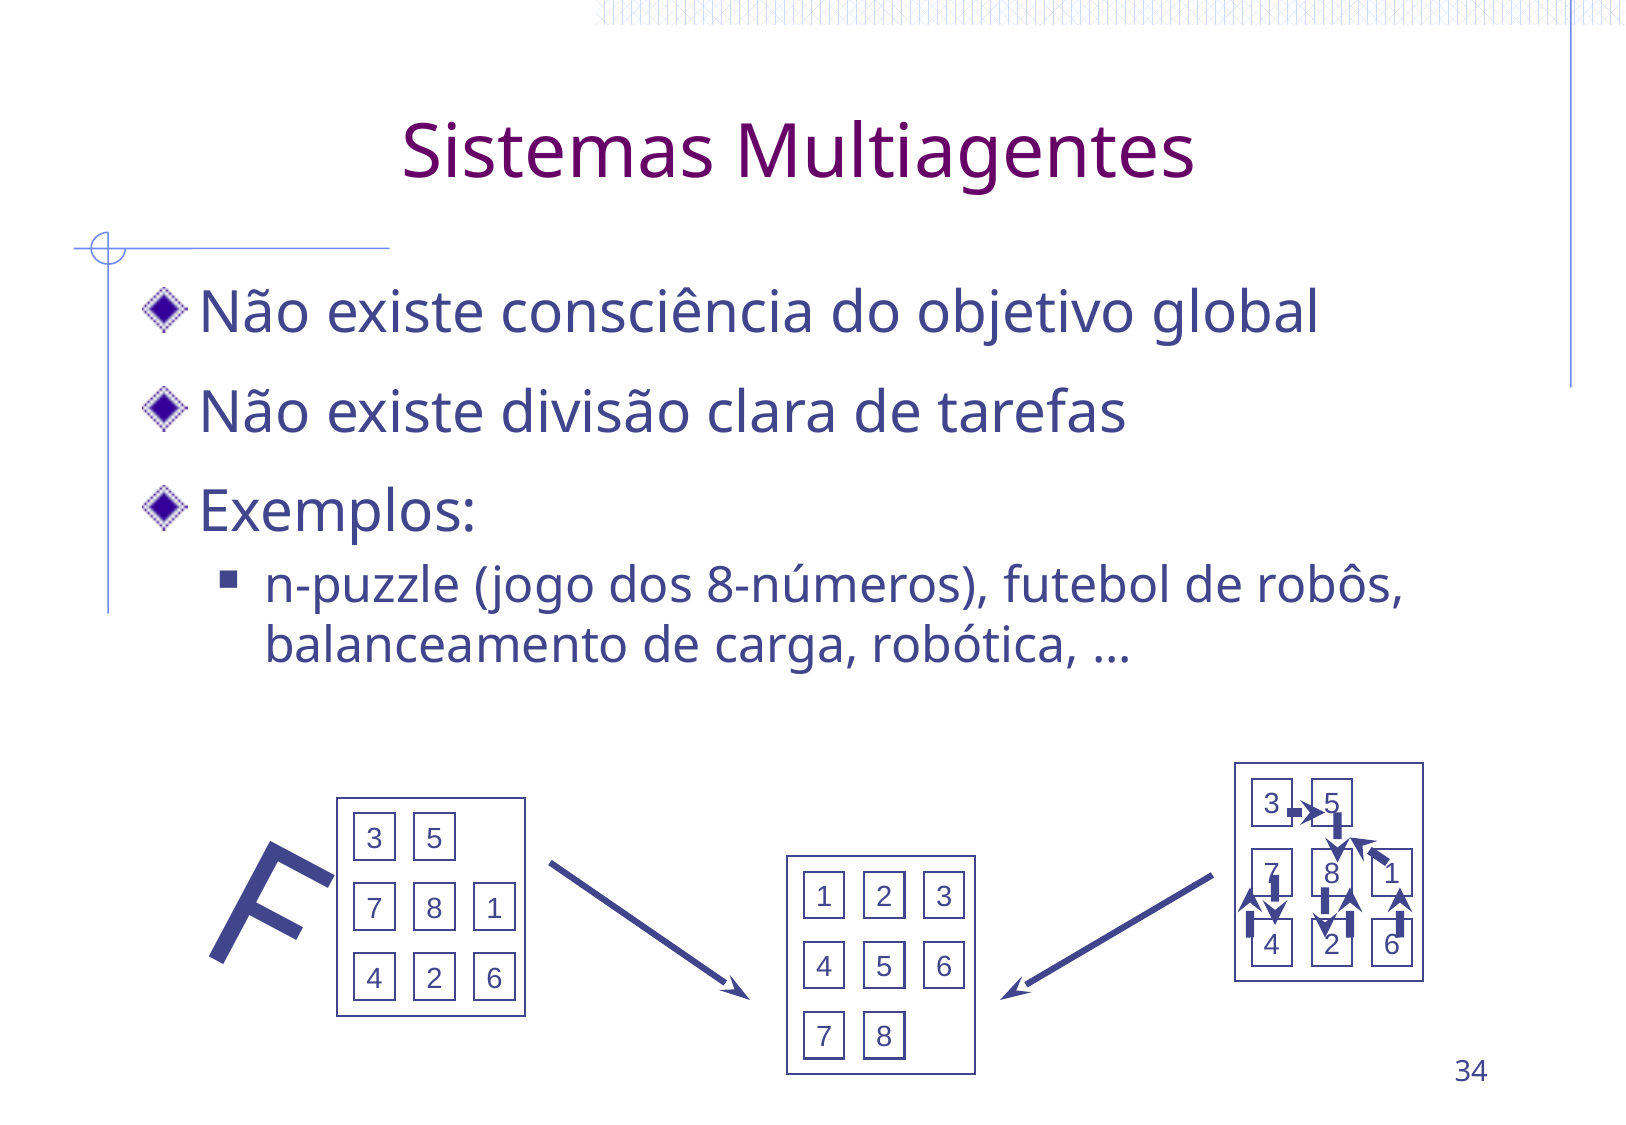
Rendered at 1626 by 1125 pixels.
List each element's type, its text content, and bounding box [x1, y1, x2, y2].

text_box F [158, 796, 332, 1042]
text_box [999, 984, 1021, 1000]
list Não existe consciência do objetivo global Não existe divisão clara de tarefas Exemplos: n-puzzle (jogo dos 8-números), futebol de robôs, balanceamento de carga, robótica, ... [127, 266, 1509, 707]
title Sistemas Multiagentes [108, 49, 1490, 201]
text_box [729, 983, 751, 1000]
picture [142, 485, 188, 531]
picture [142, 287, 188, 333]
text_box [786, 855, 976, 1075]
slide_number 34 [1164, 1024, 1504, 1101]
picture [142, 386, 188, 432]
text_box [337, 797, 526, 1016]
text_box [1234, 763, 1424, 982]
